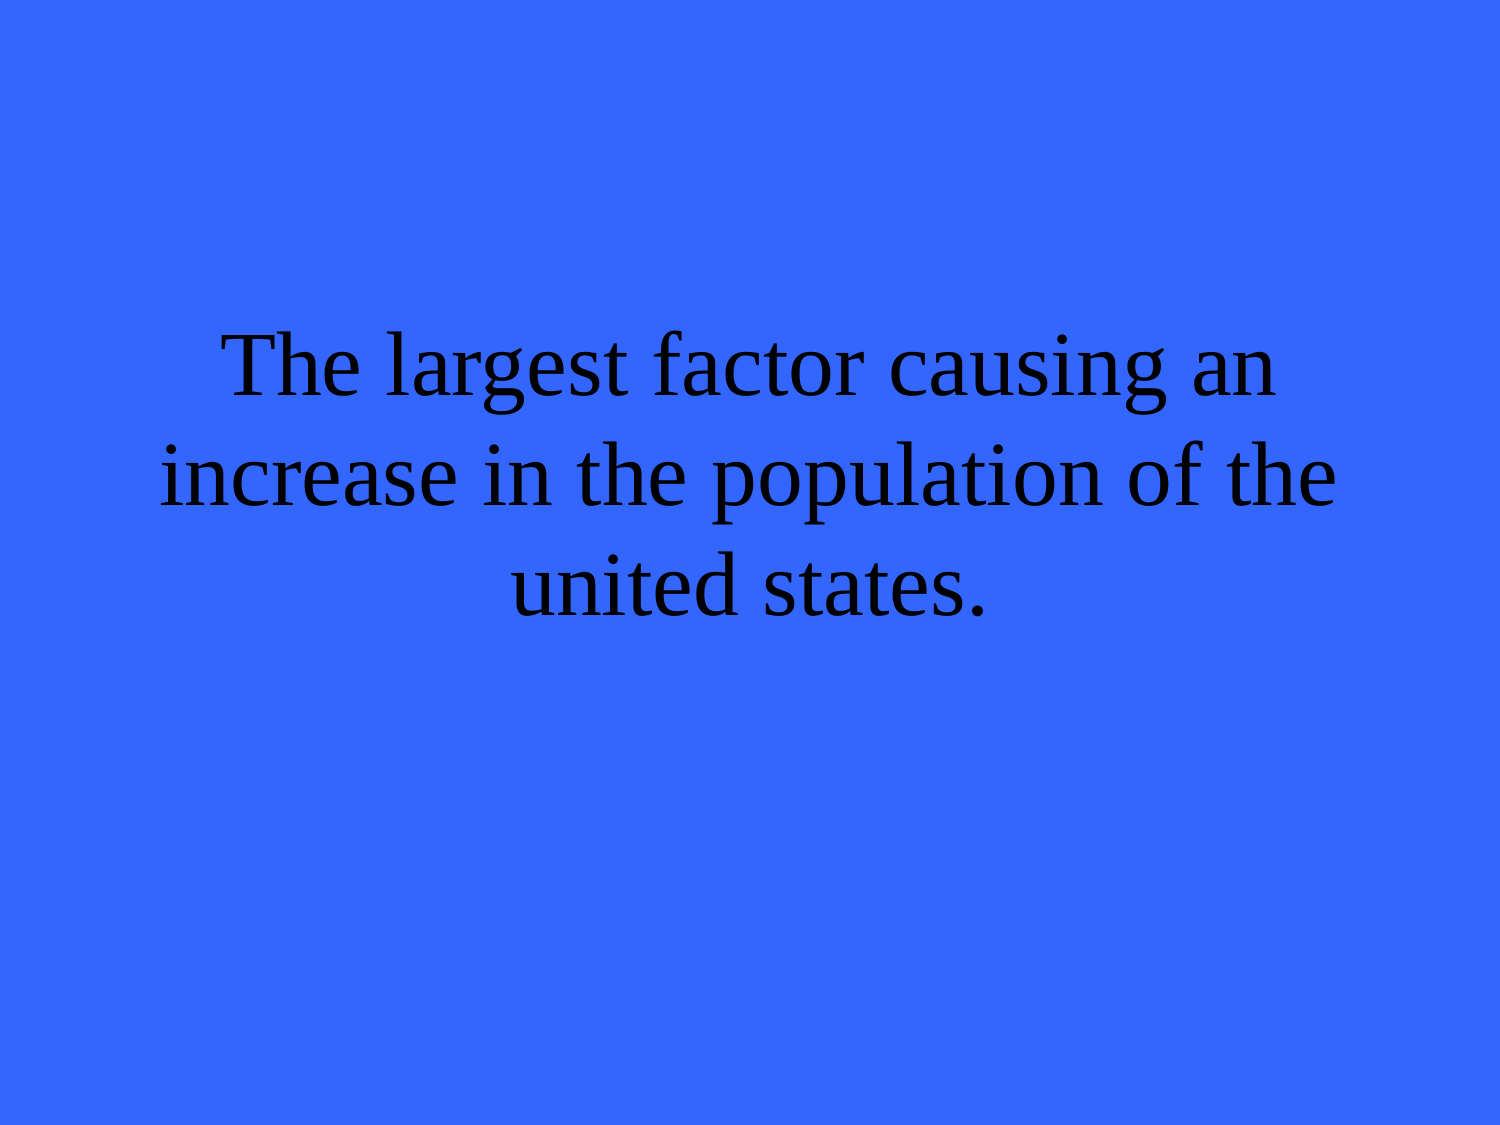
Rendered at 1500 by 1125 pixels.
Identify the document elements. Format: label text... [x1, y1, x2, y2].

title The largest factor causing an increase in the population of the united states. [112, 374, 1388, 563]
